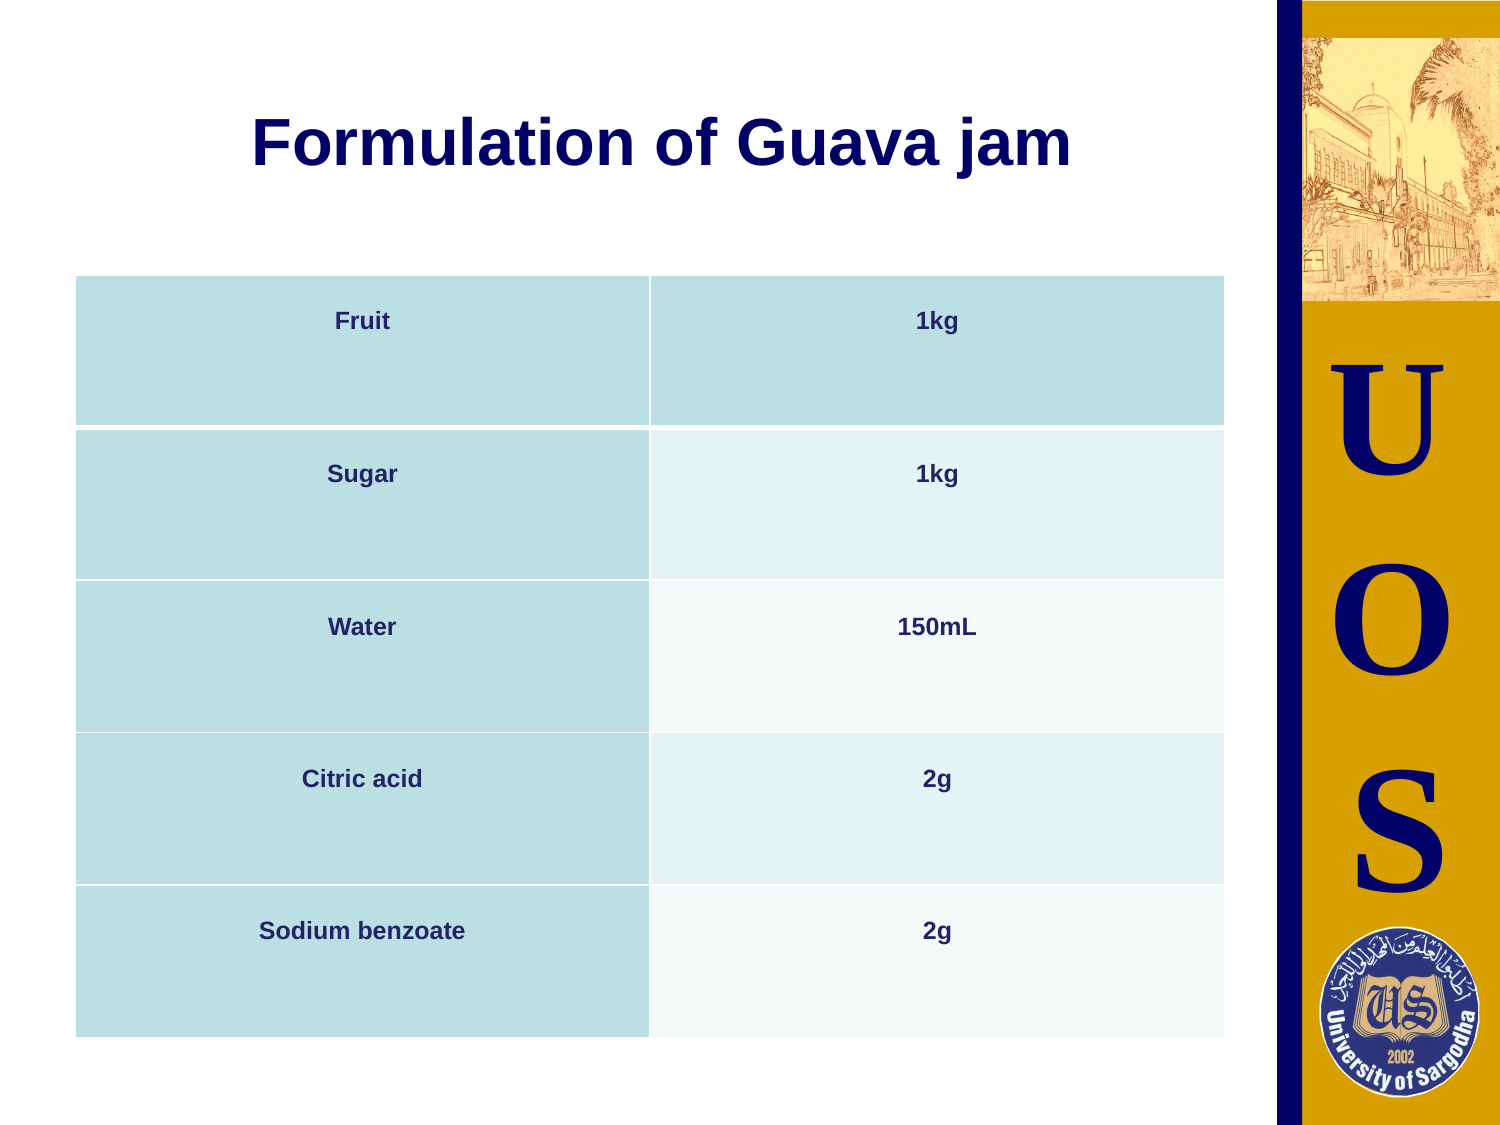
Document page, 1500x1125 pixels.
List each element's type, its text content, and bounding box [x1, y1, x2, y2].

table_header Fruit [76, 276, 649, 425]
table_cell Sugar [76, 430, 649, 579]
table_cell 2g [651, 733, 1224, 884]
table_cell 2g [651, 886, 1224, 1037]
title Formulation of Guava jam [75, 45, 1250, 233]
table_cell 150mL [651, 581, 1224, 732]
table_cell Citric acid [76, 733, 649, 884]
table_cell 1kg [651, 430, 1224, 579]
table_cell Sodium benzoate [76, 886, 649, 1037]
table_cell Water [76, 581, 649, 732]
picture [1303, 38, 1500, 301]
table_header 1kg [651, 276, 1224, 425]
